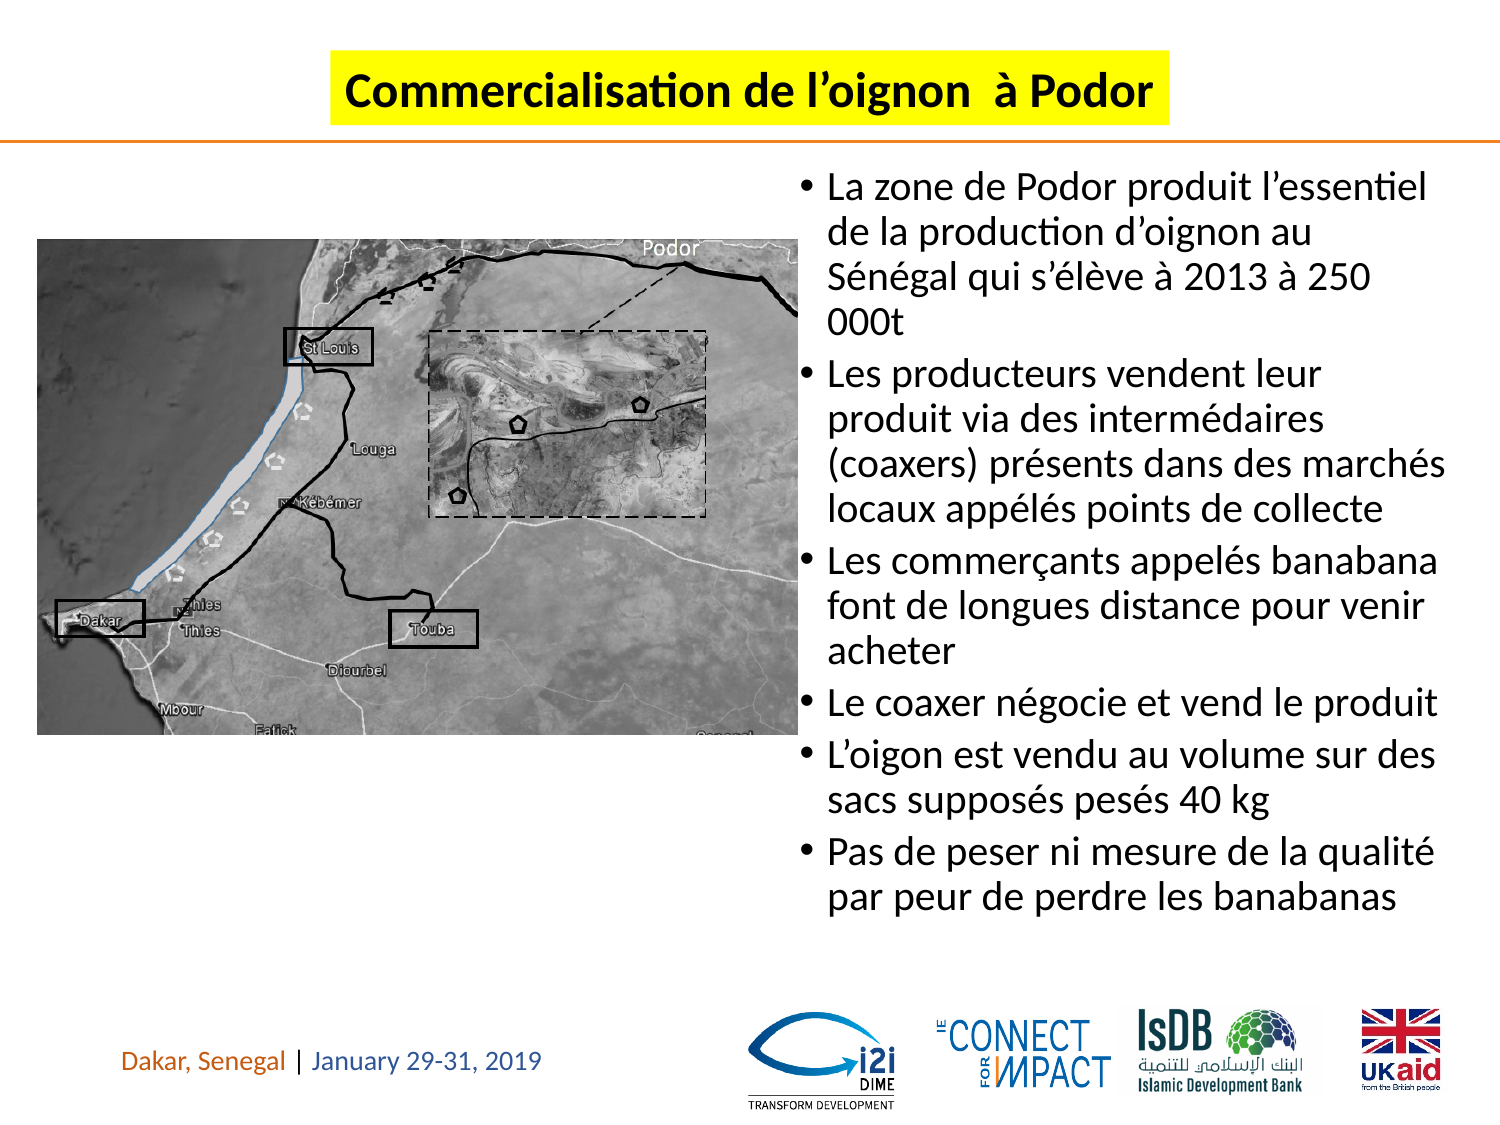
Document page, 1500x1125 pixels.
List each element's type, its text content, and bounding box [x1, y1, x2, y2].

picture [747, 999, 896, 1110]
text_box Commercialisation de l’oignon à Podor [330, 50, 1170, 126]
picture [36, 237, 798, 736]
picture [1347, 999, 1454, 1103]
list La zone de Podor produit l’essentiel de la production d’oignon au Sénégal qui s’élève à 2013 à 250 000t Les producteurs vendent leur produit via des intermédaires (coaxers) présents dans des marchés locaux appélés points de collecte Les commerçants appelés banabana font de longues distance pour venir acheter Le coaxer négocie et vend le produit L’oigon est vendu au volume sur des sacs supposés pesés 40 kg Pas de peser ni mesure de la qualité par peur de perdre les banabanas [729, 157, 1463, 999]
picture [920, 999, 1323, 1103]
